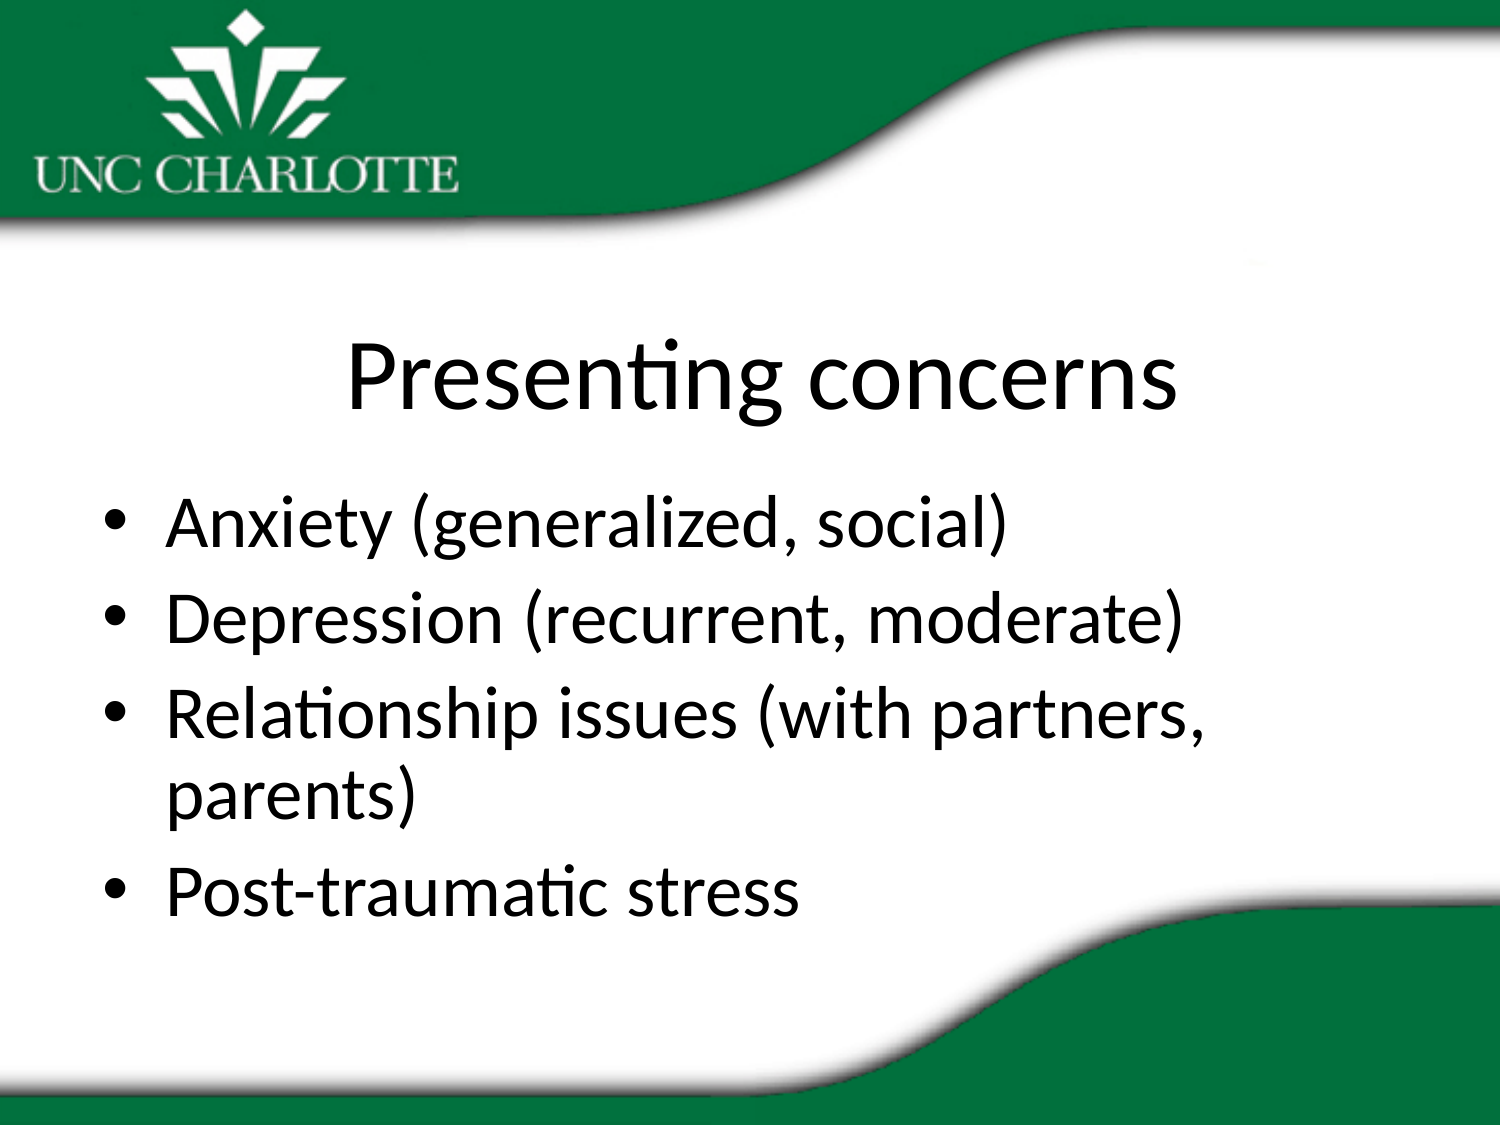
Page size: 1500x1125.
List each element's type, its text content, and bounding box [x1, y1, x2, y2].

title Presenting concerns [75, 299, 1450, 410]
list Anxiety (generalized, social) Depression (recurrent, moderate) Relationship issues (with partners, parents) Post-traumatic stress [87, 474, 1463, 926]
picture [0, 0, 1500, 1125]
